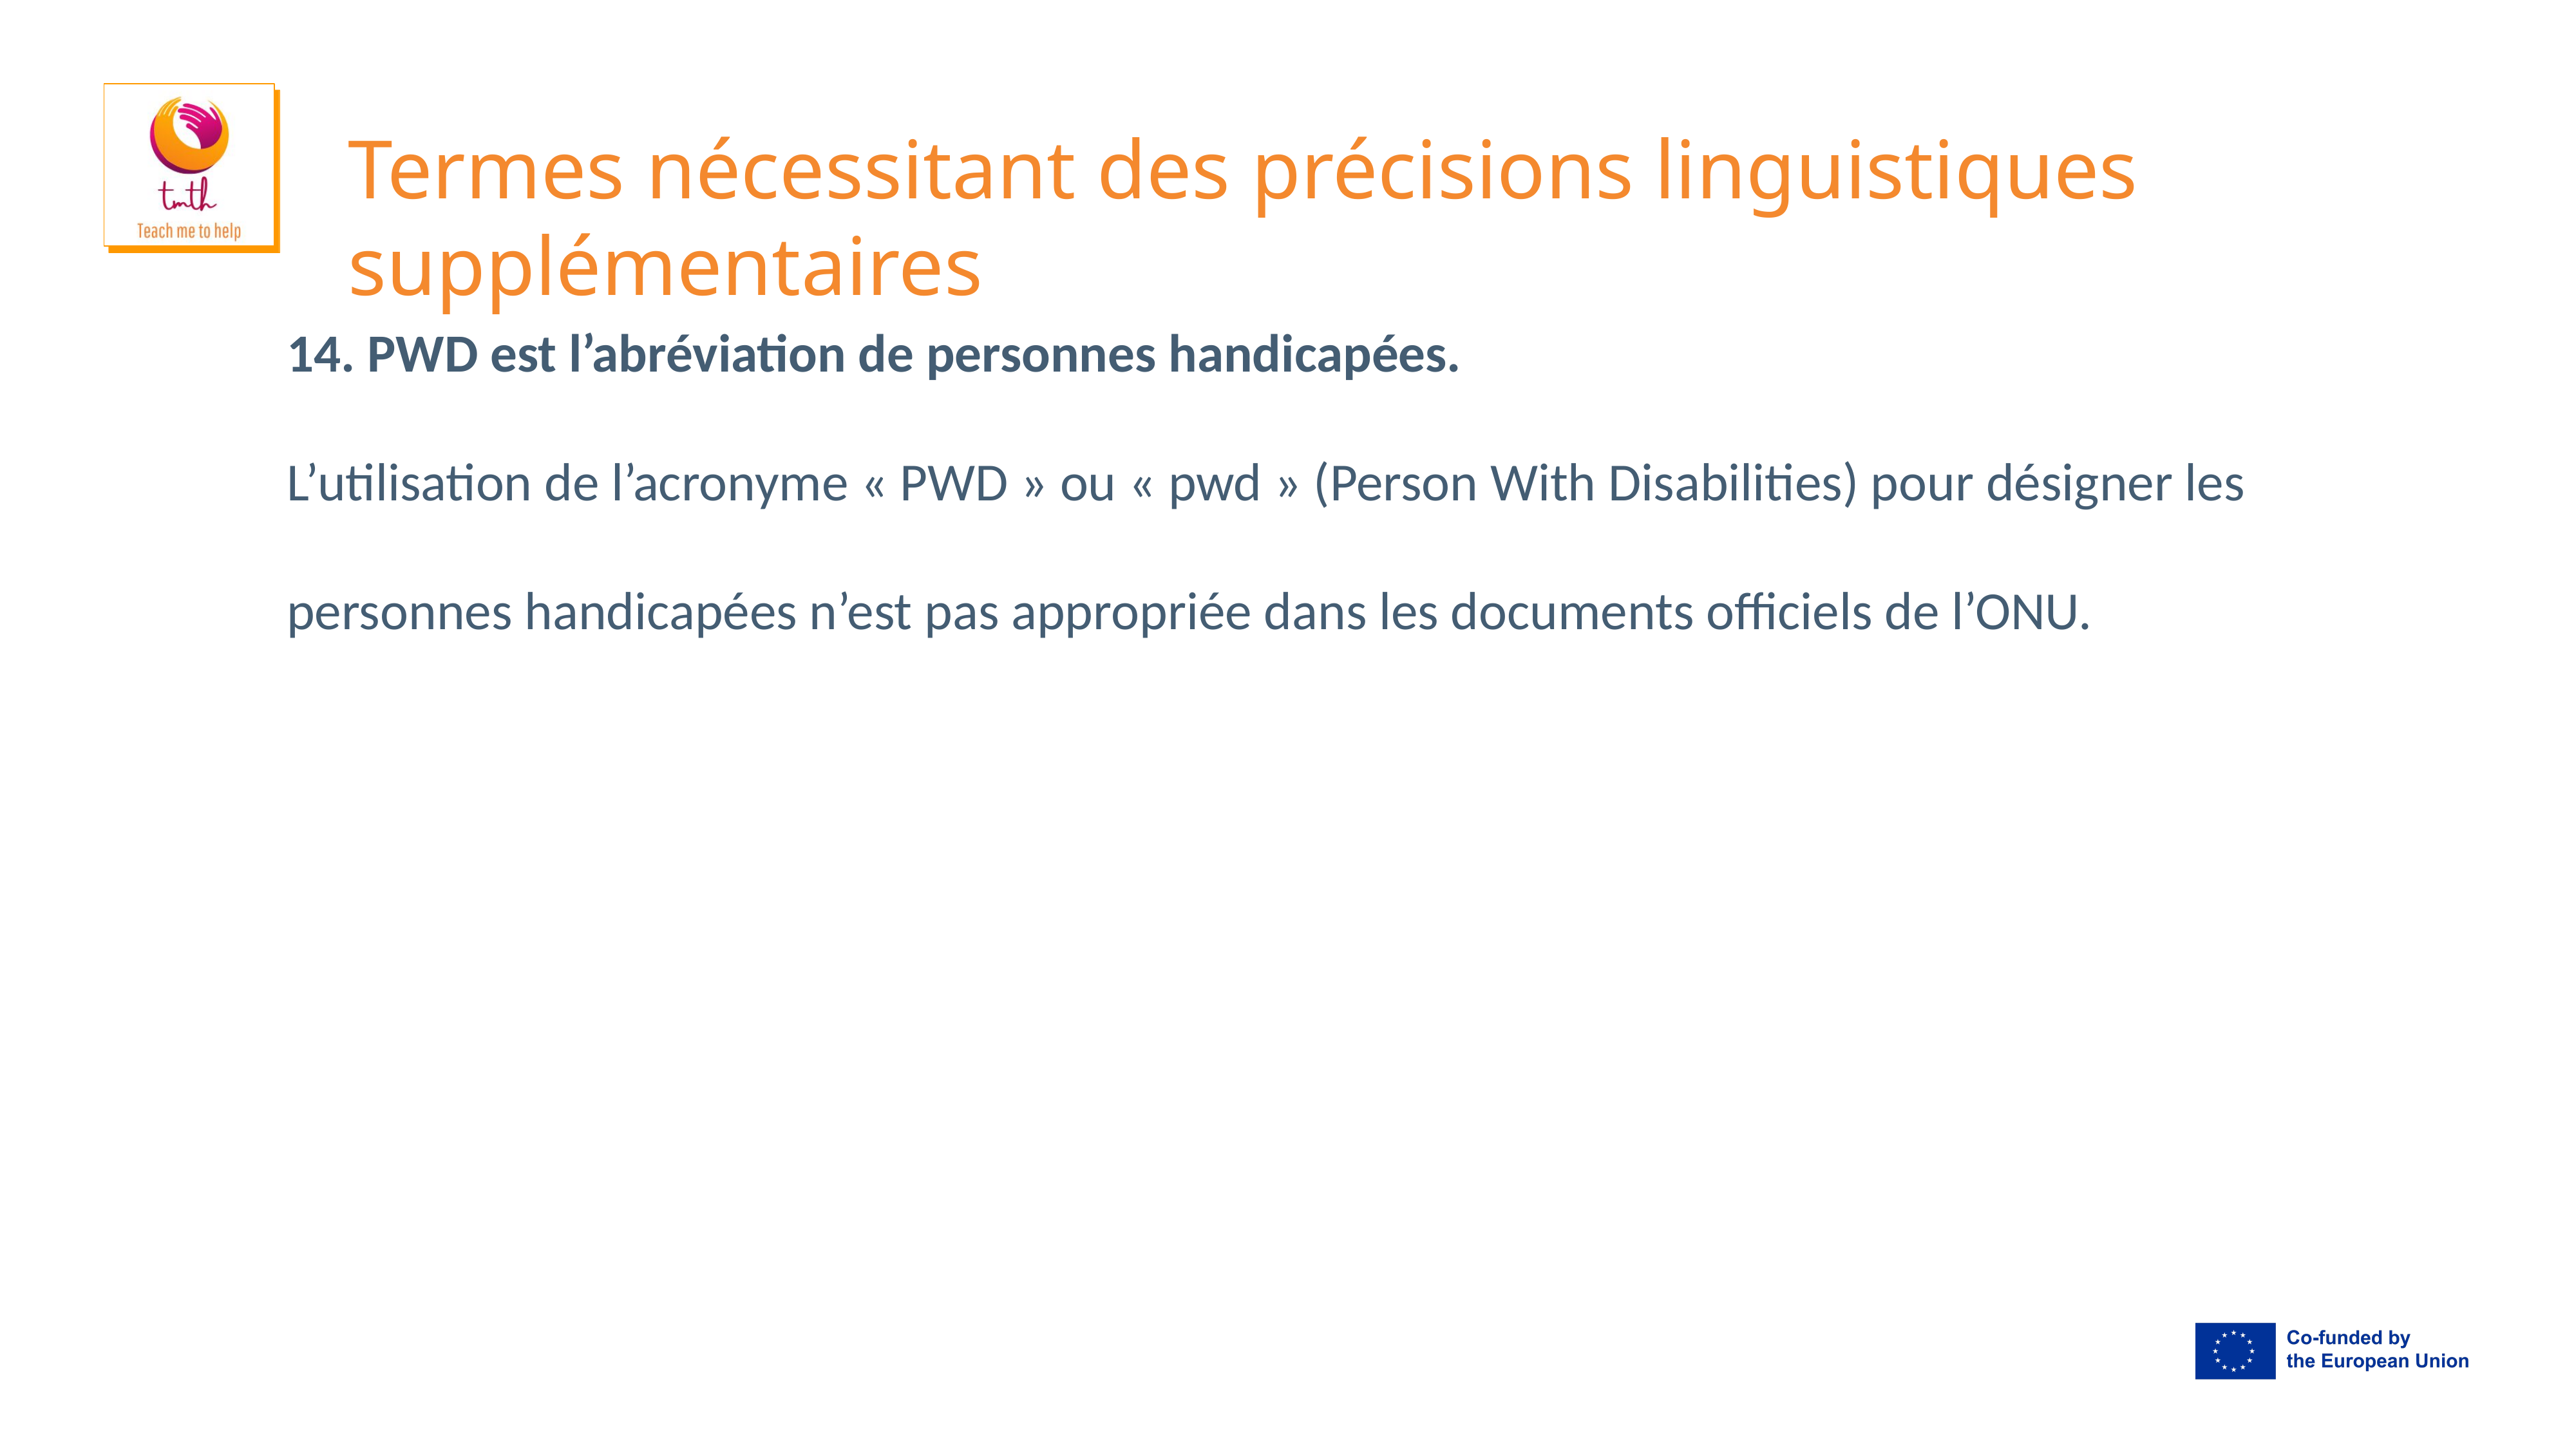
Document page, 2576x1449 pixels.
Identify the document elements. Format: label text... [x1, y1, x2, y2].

picture [104, 84, 274, 245]
picture [2195, 1318, 2472, 1384]
title Termes nécessitant des précisions linguistiques supplémentaires [328, 98, 2390, 260]
list 14. PWD est l’abréviation de personnes handicapées. L’utilisation de l’acronyme « PWD » ou « pwd » (Person With Disabilities) pour désigner les personnes handicapées n’est pas appropriée dans les documents officiels de l’ONU. [281, 312, 2320, 1194]
